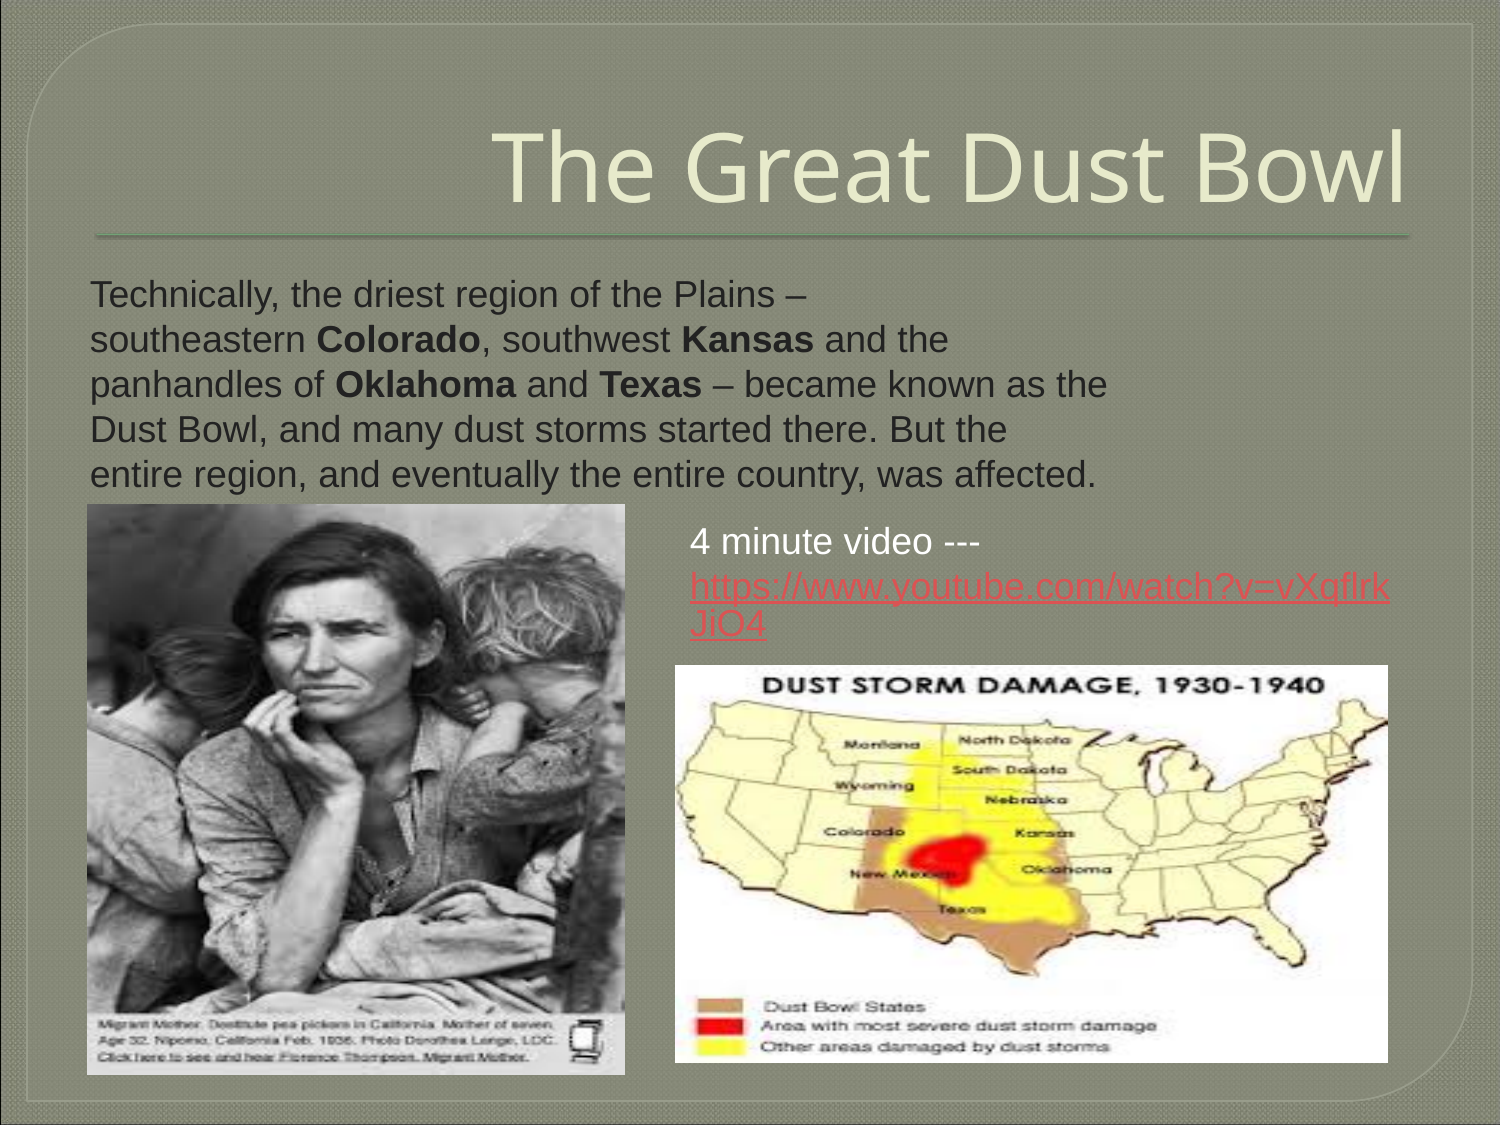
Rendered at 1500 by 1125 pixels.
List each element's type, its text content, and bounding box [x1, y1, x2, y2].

text_box 4 minute video ---https://www.youtube.com/watch?v=vXqflrkJiO4 [674, 509, 1413, 615]
title The Great Dust Bowl [75, 41, 1425, 229]
text_box Technically, the driest region of the Plains – southeastern Colorado, southwest Kansas and the panhandles of Oklahoma and Texas – became known as the Dust Bowl, and many dust storms started there. But the entire region, and eventually the entire country, was affected. [74, 262, 1125, 503]
picture [0, 0, 1500, 1125]
